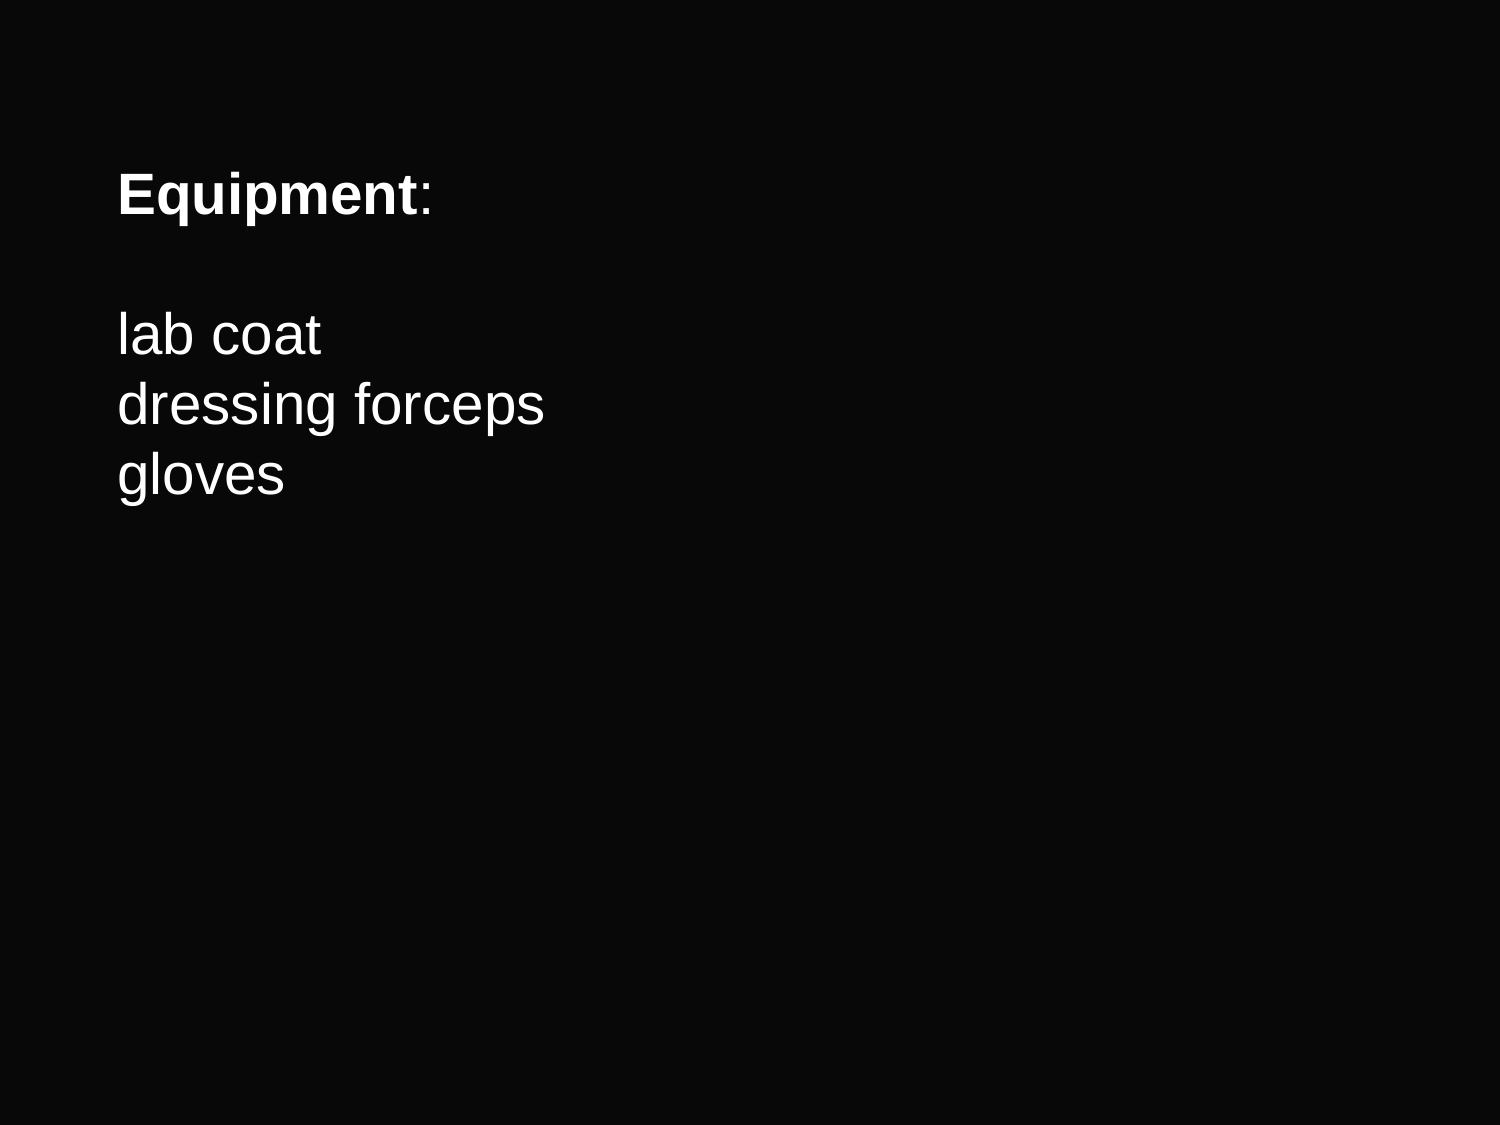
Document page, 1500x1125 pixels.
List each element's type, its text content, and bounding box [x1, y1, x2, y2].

text_box Equipment: lab coat dressing forceps gloves [102, 149, 562, 514]
